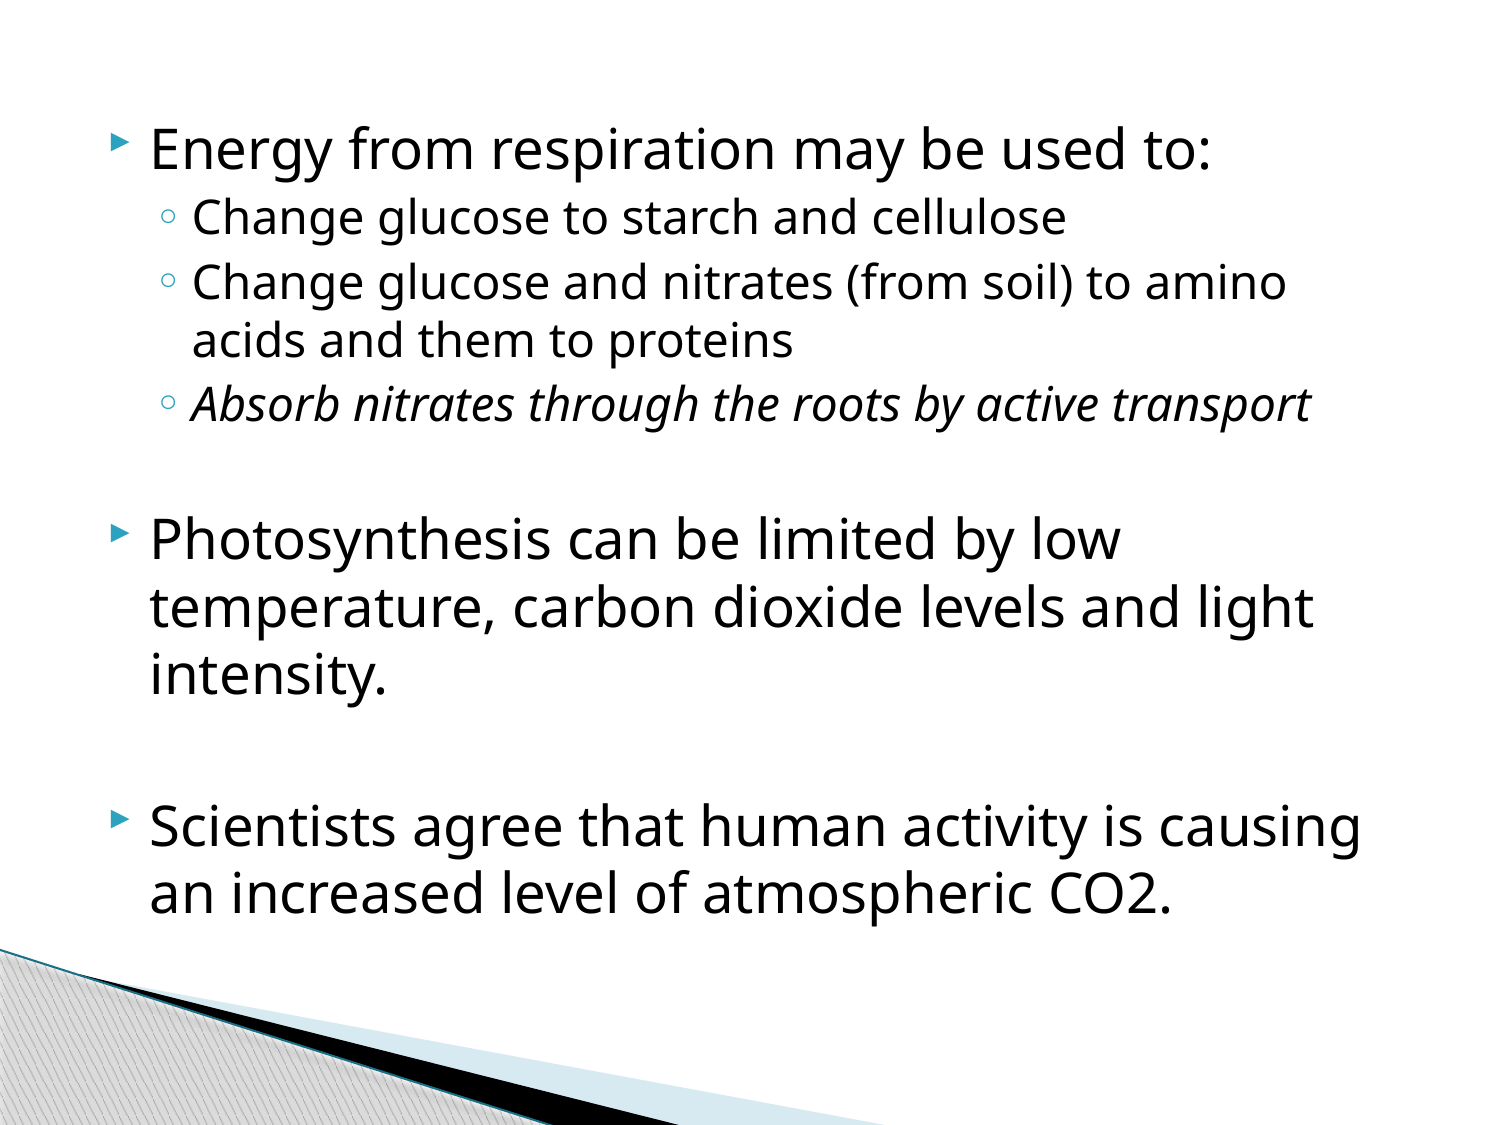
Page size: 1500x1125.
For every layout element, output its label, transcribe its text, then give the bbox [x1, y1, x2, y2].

list Energy from respiration may be used to: Change glucose to starch and cellulose Change glucose and nitrates (from soil) to amino acids and them to proteins Absorb nitrates through the roots by active transport Photosynthesis can be limited by low temperature, carbon dioxide levels and light intensity. Scientists agree that human activity is causing an increased level of atmospheric CO2. [75, 105, 1425, 1055]
